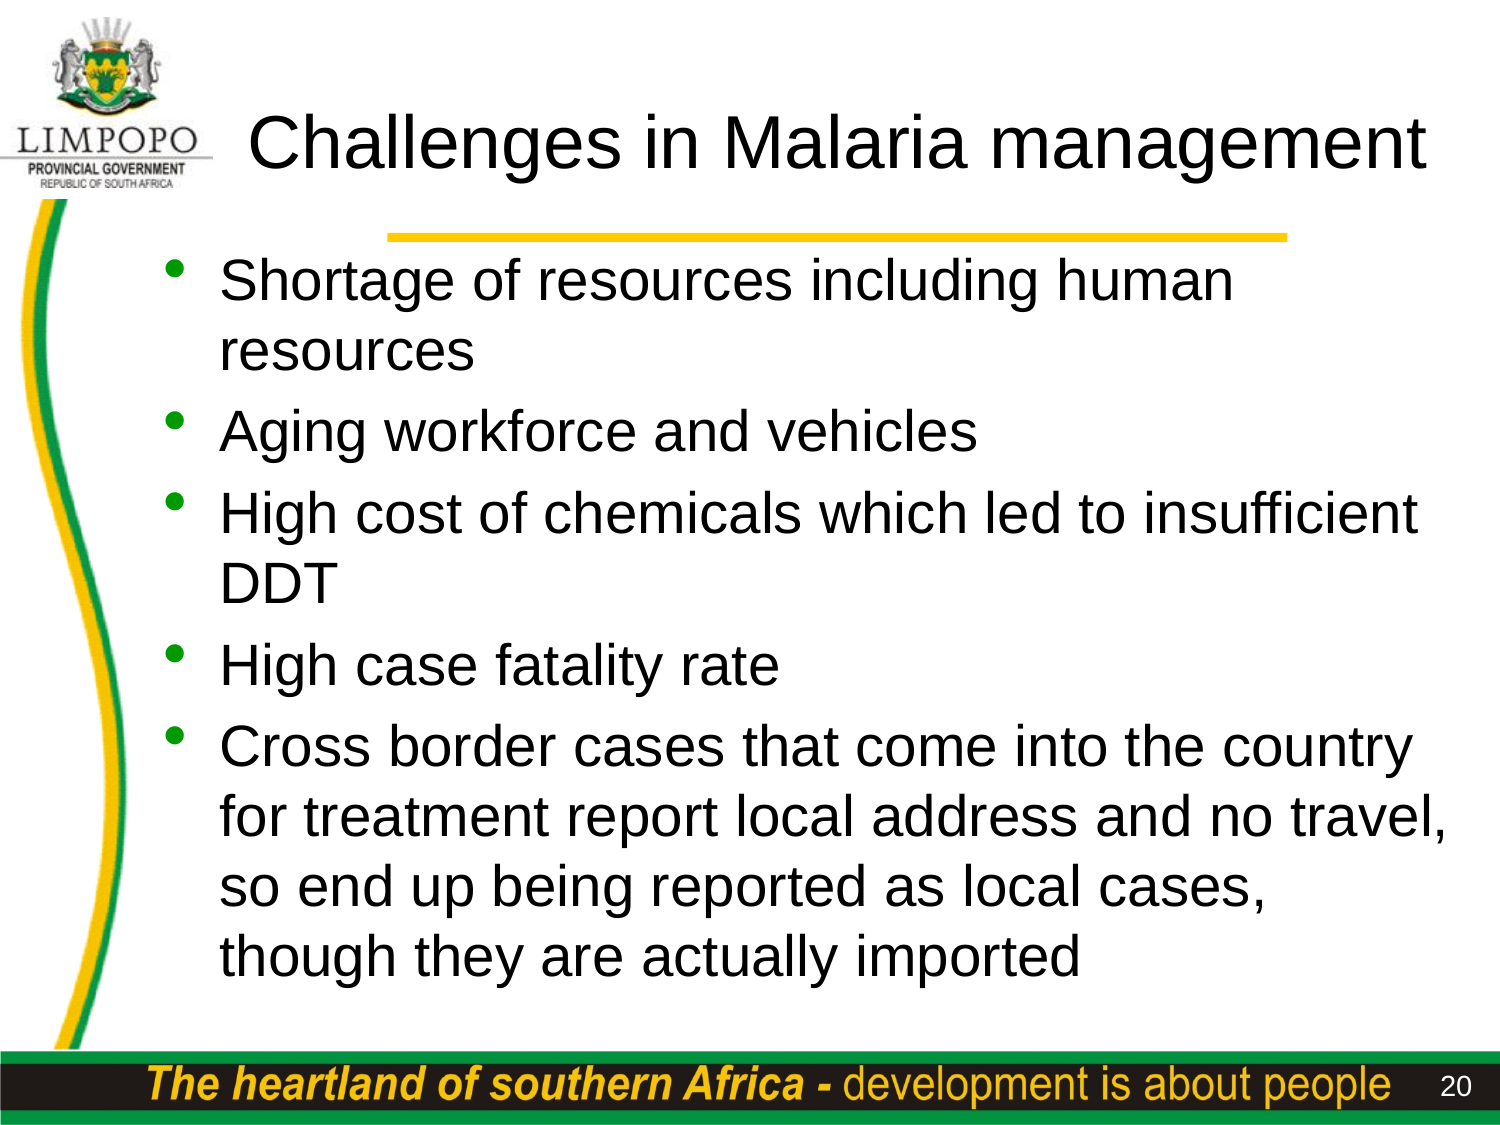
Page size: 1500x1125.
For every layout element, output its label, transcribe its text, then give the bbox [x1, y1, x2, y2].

picture [0, 1051, 1500, 1125]
slide_number 20 [1387, 1059, 1488, 1125]
picture [12, 199, 131, 1050]
picture [0, 17, 213, 188]
title Challenges in Malaria management [212, 45, 1463, 233]
list Shortage of resources including human resources Aging workforce and vehicles High cost of chemicals which led to insufficient DDT High case fatality rate Cross border cases that come into the country for treatment report local address and no travel, so end up being reported as local cases, though they are actually imported [148, 234, 1475, 1007]
